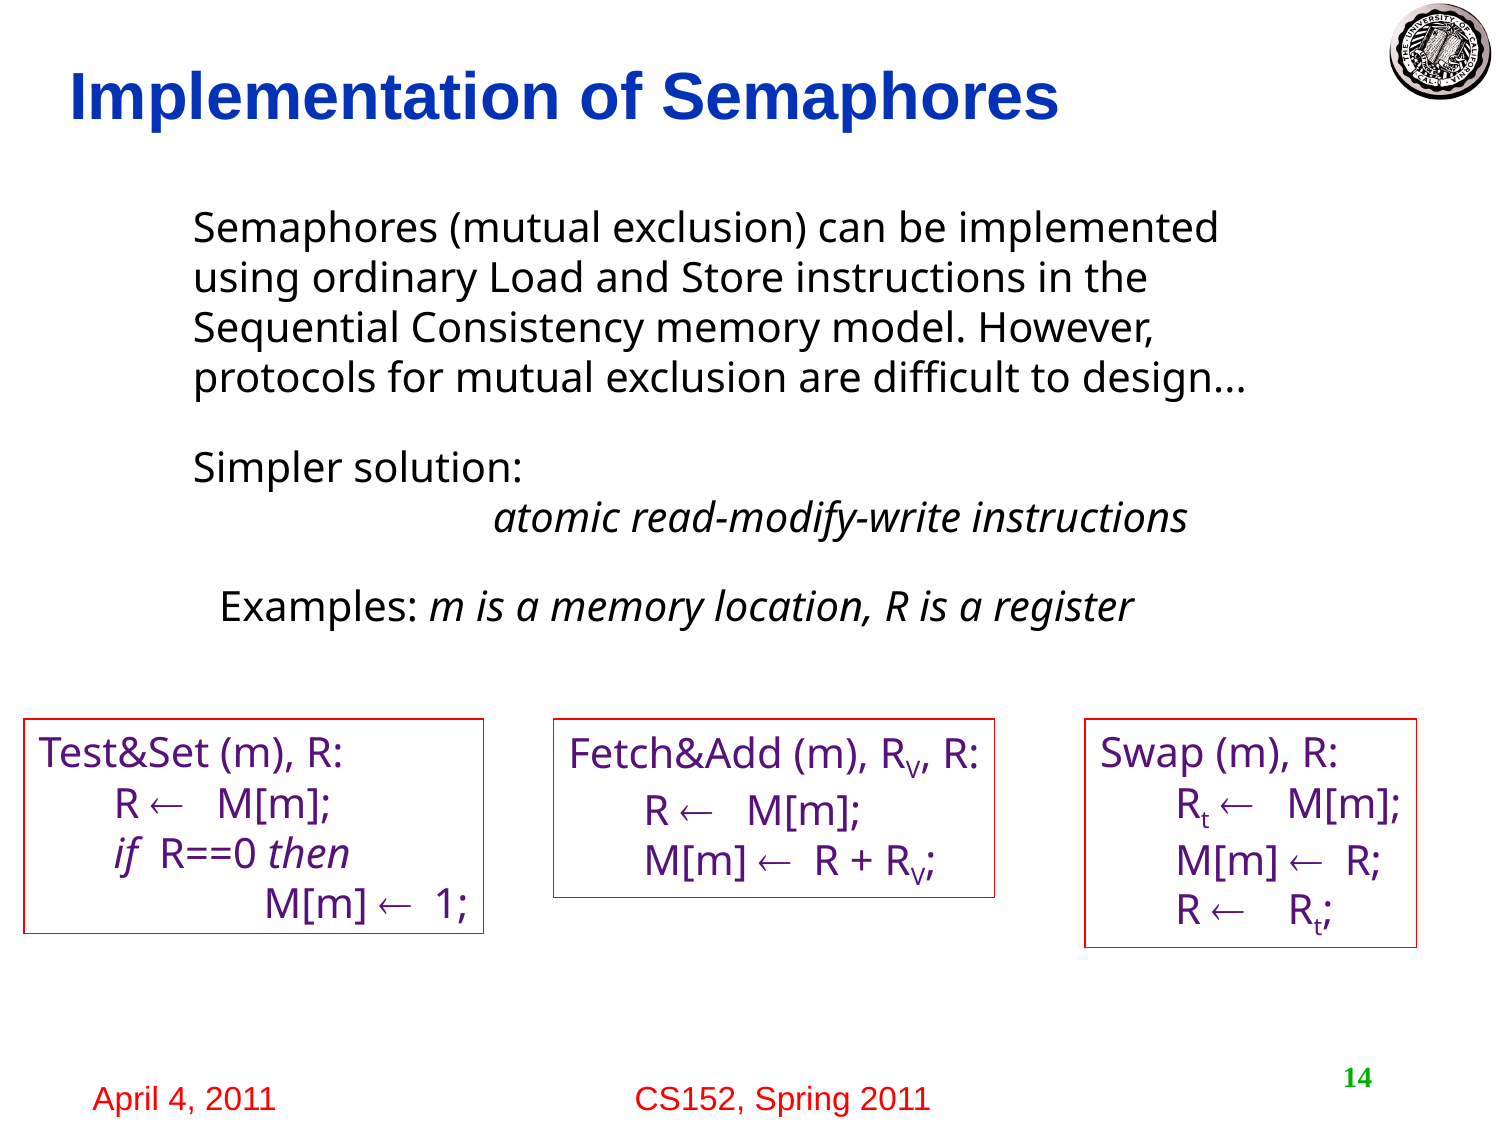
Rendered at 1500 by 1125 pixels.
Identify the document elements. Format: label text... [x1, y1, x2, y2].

text_box Test&Set (m), R: R  M[m]; if R==0 then M[m] 1; [23, 718, 484, 934]
text_box Swap (m), R: Rt  M[m]; M[m] R; R  Rt; [1085, 718, 1417, 948]
text_box Examples: m is a memory location, R is a register [204, 572, 1150, 637]
slide_number 14 [1074, 1051, 1388, 1101]
picture [1378, 0, 1500, 103]
text_box Fetch&Add (m), RV, R: R  M[m]; M[m] R + RV; [553, 718, 995, 898]
text_box Semaphores (mutual exclusion) can be implemented using ordinary Load and Store instructions in the Sequential Consistency memory model. However, protocols for mutual exclusion are difficult to design... Simpler solution: atomic read-modify-write instructions [178, 193, 1263, 549]
title Implementation of Semaphores [54, 24, 1357, 172]
